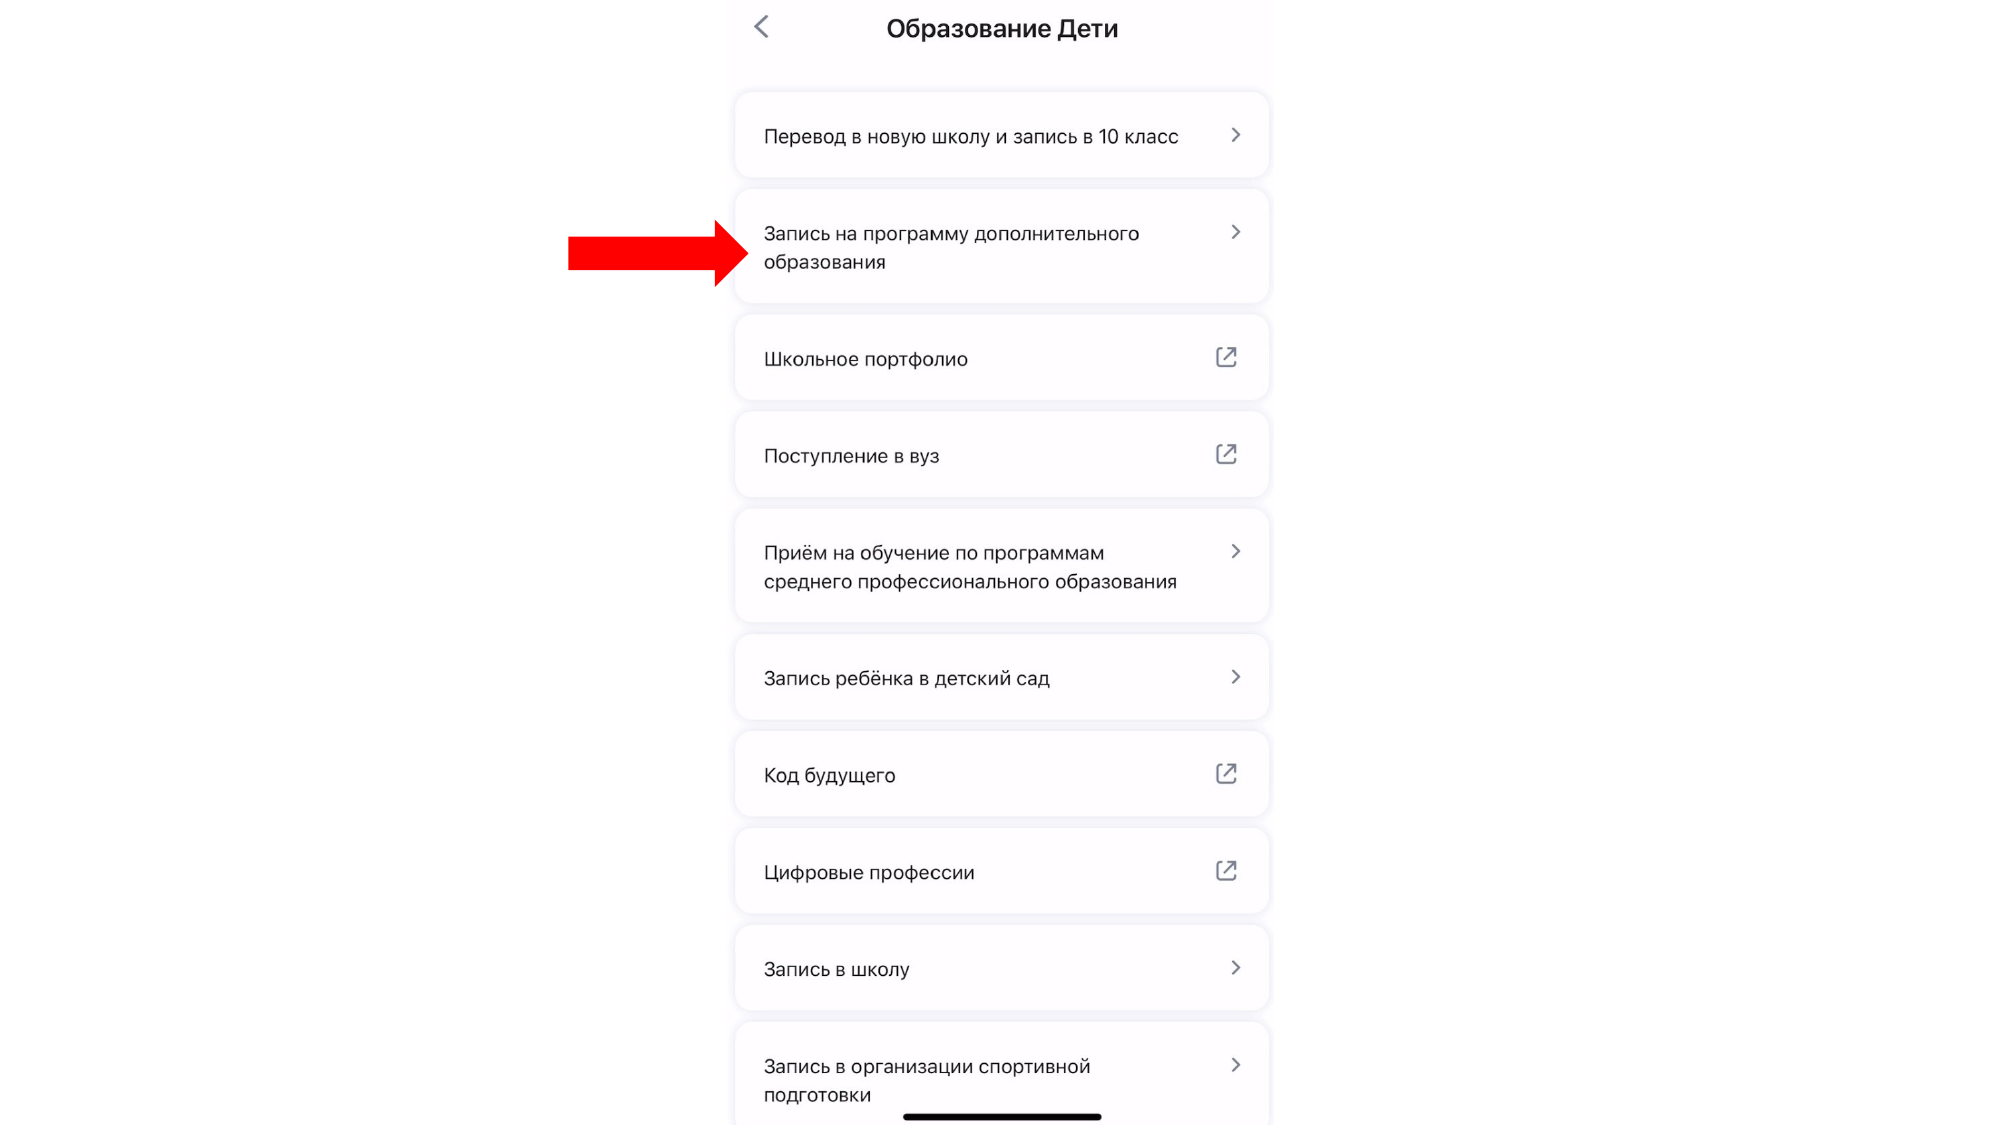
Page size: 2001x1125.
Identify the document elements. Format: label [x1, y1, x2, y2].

picture [726, 0, 1274, 1125]
text_box [568, 219, 726, 288]
